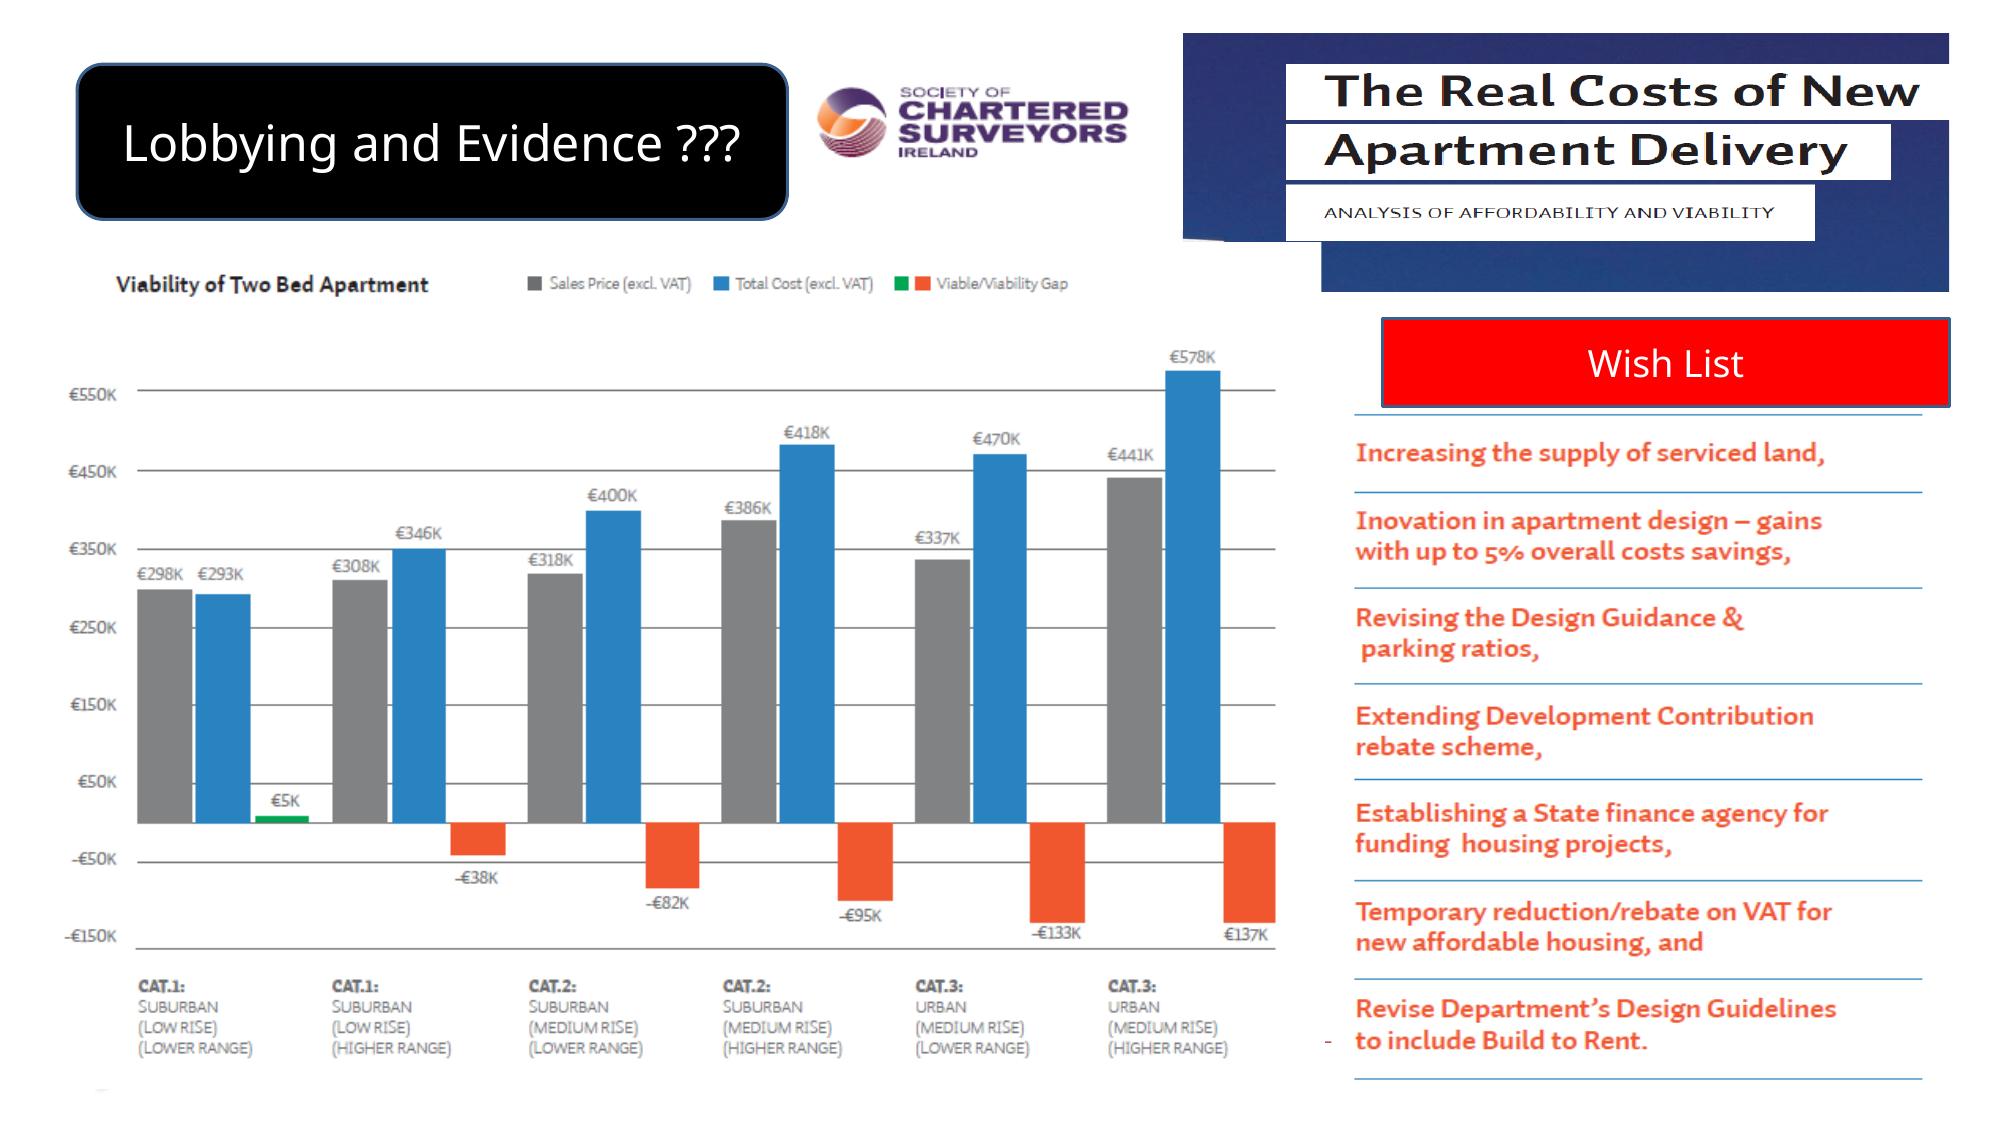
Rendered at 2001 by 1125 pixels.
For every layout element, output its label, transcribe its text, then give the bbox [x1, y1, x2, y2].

text_box Wish List [1381, 317, 1951, 406]
picture [9, 24, 1950, 1089]
picture [1334, 406, 2000, 1125]
text_box Lobbying and Evidence ??? [75, 62, 737, 221]
